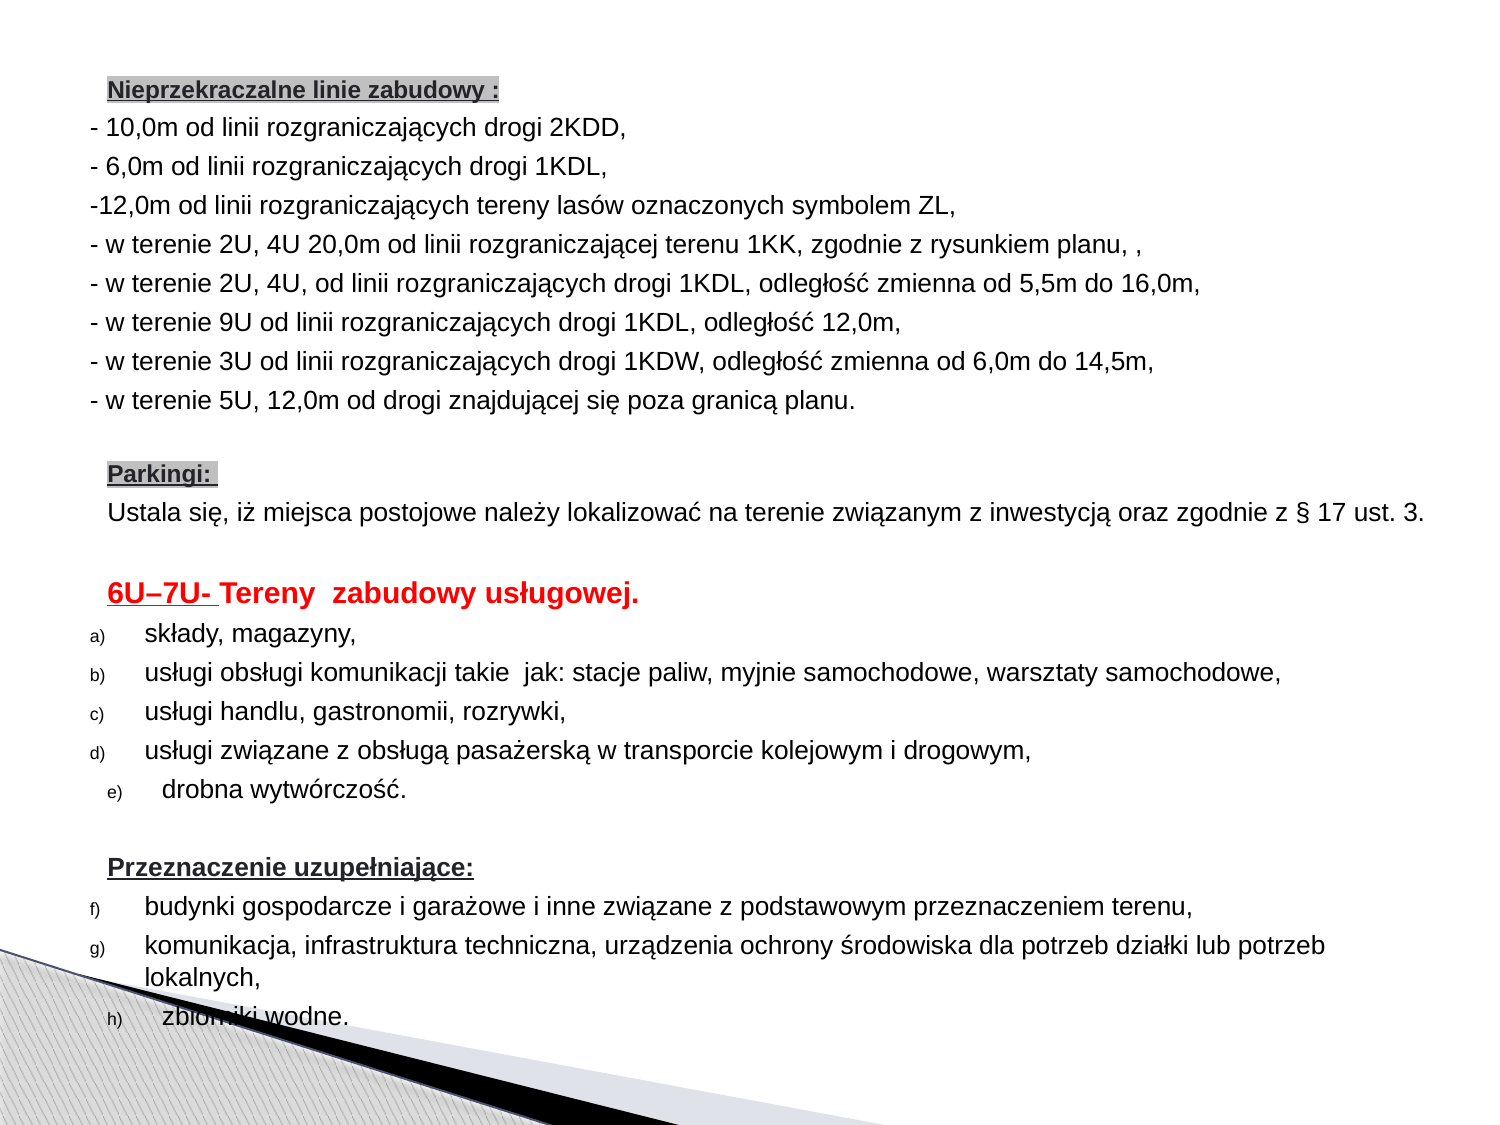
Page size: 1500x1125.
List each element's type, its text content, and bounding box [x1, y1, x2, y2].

list Nieprzekraczalne linie zabudowy : - 10,0m od linii rozgraniczających drogi 2KDD, - 6,0m od linii rozgraniczających drogi 1KDL, -12,0m od linii rozgraniczających tereny lasów oznaczonych symbolem ZL, - w terenie 2U, 4U 20,0m od linii rozgraniczającej terenu 1KK, zgodnie z rysunkiem planu, , - w terenie 2U, 4U, od linii rozgraniczających drogi 1KDL, odległość zmienna od 5,5m do 16,0m, - w terenie 9U od linii rozgraniczających drogi 1KDL, odległość 12,0m, - w terenie 3U od linii rozgraniczających drogi 1KDW, odległość zmienna od 6,0m do 14,5m, - w terenie 5U, 12,0m od drogi znajdującej się poza granicą planu. Parkingi: Ustala się, iż miejsca postojowe należy lokalizować na terenie związanym z inwestycją oraz zgodnie z § 17 ust. 3. 6U–7U- Tereny zabudowy usługowej. składy, magazyny, usługi obsługi komunikacji takie jak: stacje paliw, myjnie samochodowe, warsztaty samochodowe, usługi handlu, gastronomii, rozrywki, usługi związane z obsługą pasażerską w transporcie kolejowym i drogowym, drobna wytwórczość. Przeznaczenie uzupełniające: budynki gospodarcze i garażowe i inne związane z podstawowym przeznaczeniem terenu, komunikacja, infrastruktura techniczna, urządzenia ochrony środowiska dla potrzeb działki lub potrzeb lokalnych, zbiorniki wodne. [75, 66, 1447, 1071]
